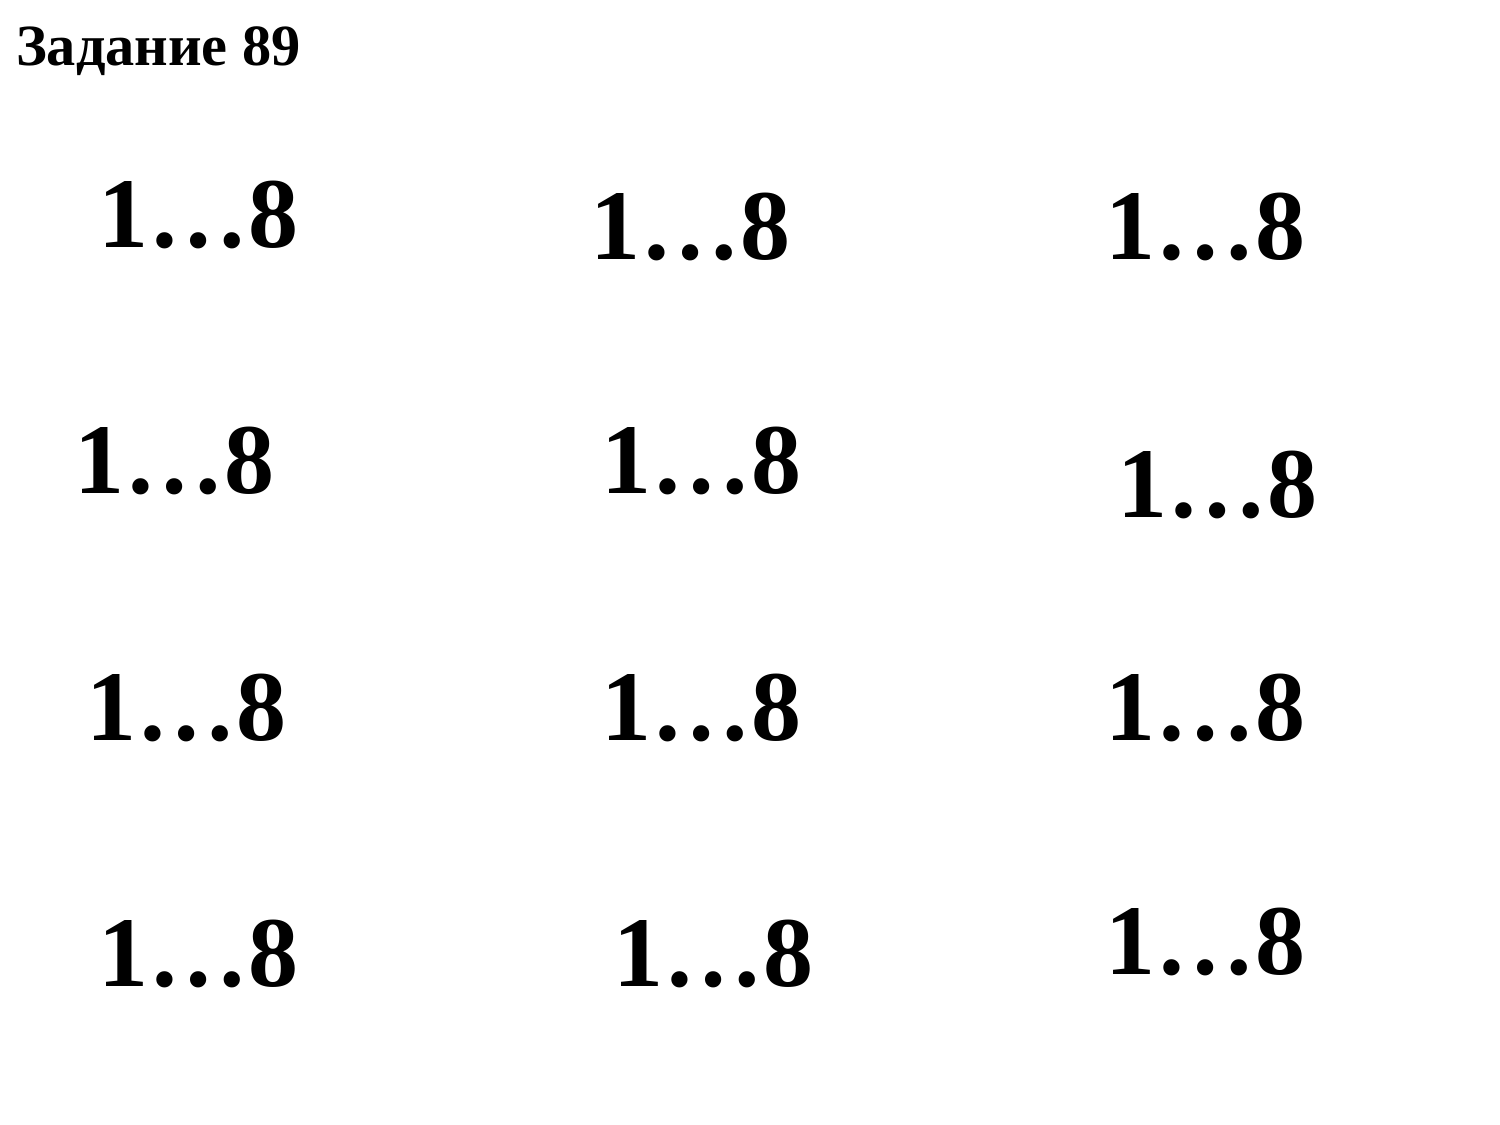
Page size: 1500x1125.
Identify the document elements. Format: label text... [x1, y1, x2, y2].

text_box 1…8 [83, 140, 313, 276]
text_box 1…8 [59, 386, 290, 522]
text_box 1…8 [598, 878, 829, 1014]
text_box 1…8 [587, 632, 817, 768]
text_box 1…8 [575, 152, 806, 288]
text_box 1…8 [1102, 410, 1333, 545]
text_box 1…8 [587, 386, 817, 522]
text_box 1…8 [83, 878, 313, 1014]
text_box Задание 89 [1, 0, 316, 85]
text_box 1…8 [1091, 867, 1321, 1002]
text_box 1…8 [71, 632, 302, 768]
text_box 1…8 [1091, 632, 1321, 768]
text_box 1…8 [1091, 152, 1321, 288]
